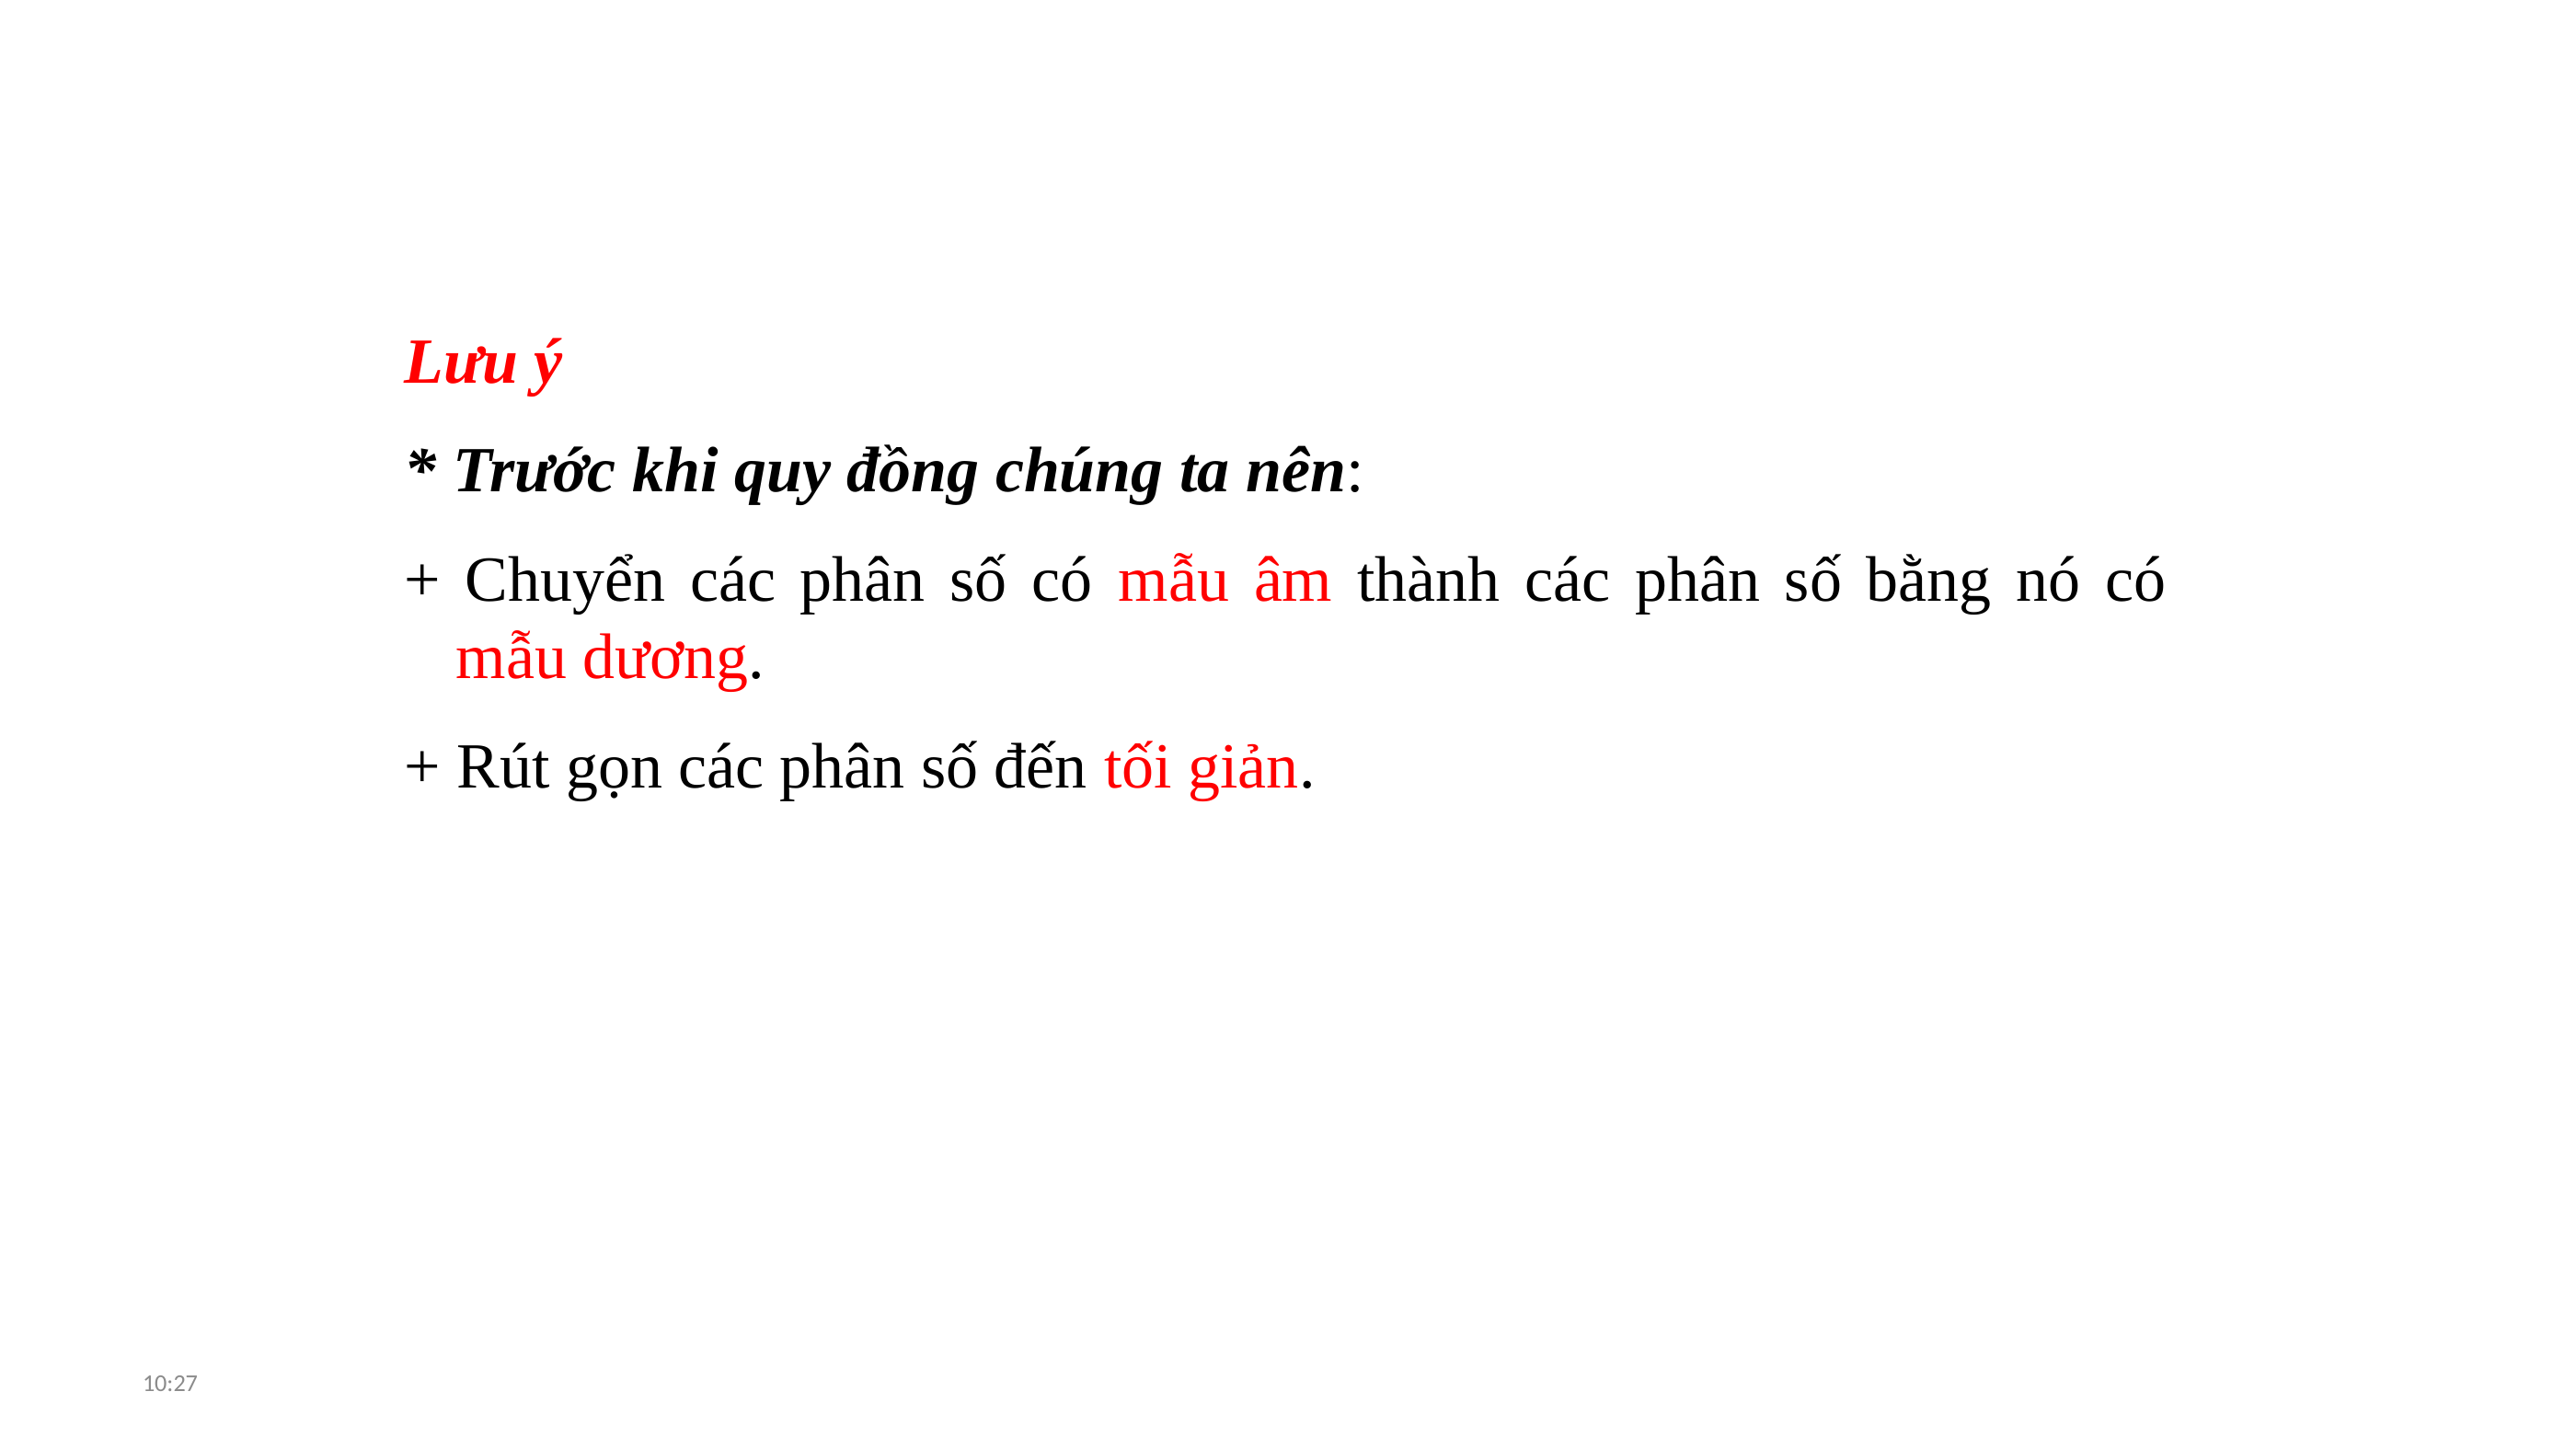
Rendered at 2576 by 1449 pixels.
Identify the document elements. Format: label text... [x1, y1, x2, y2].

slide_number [129, 1342, 730, 1420]
text_box Lưu ý * Trước khi quy đồng chúng ta nên: + Chuyển các phân số có mẫu âm thành các phân số bằng nó có mẫu dương. + Rút gọn các phân số đến tối giản. [390, 311, 2181, 809]
